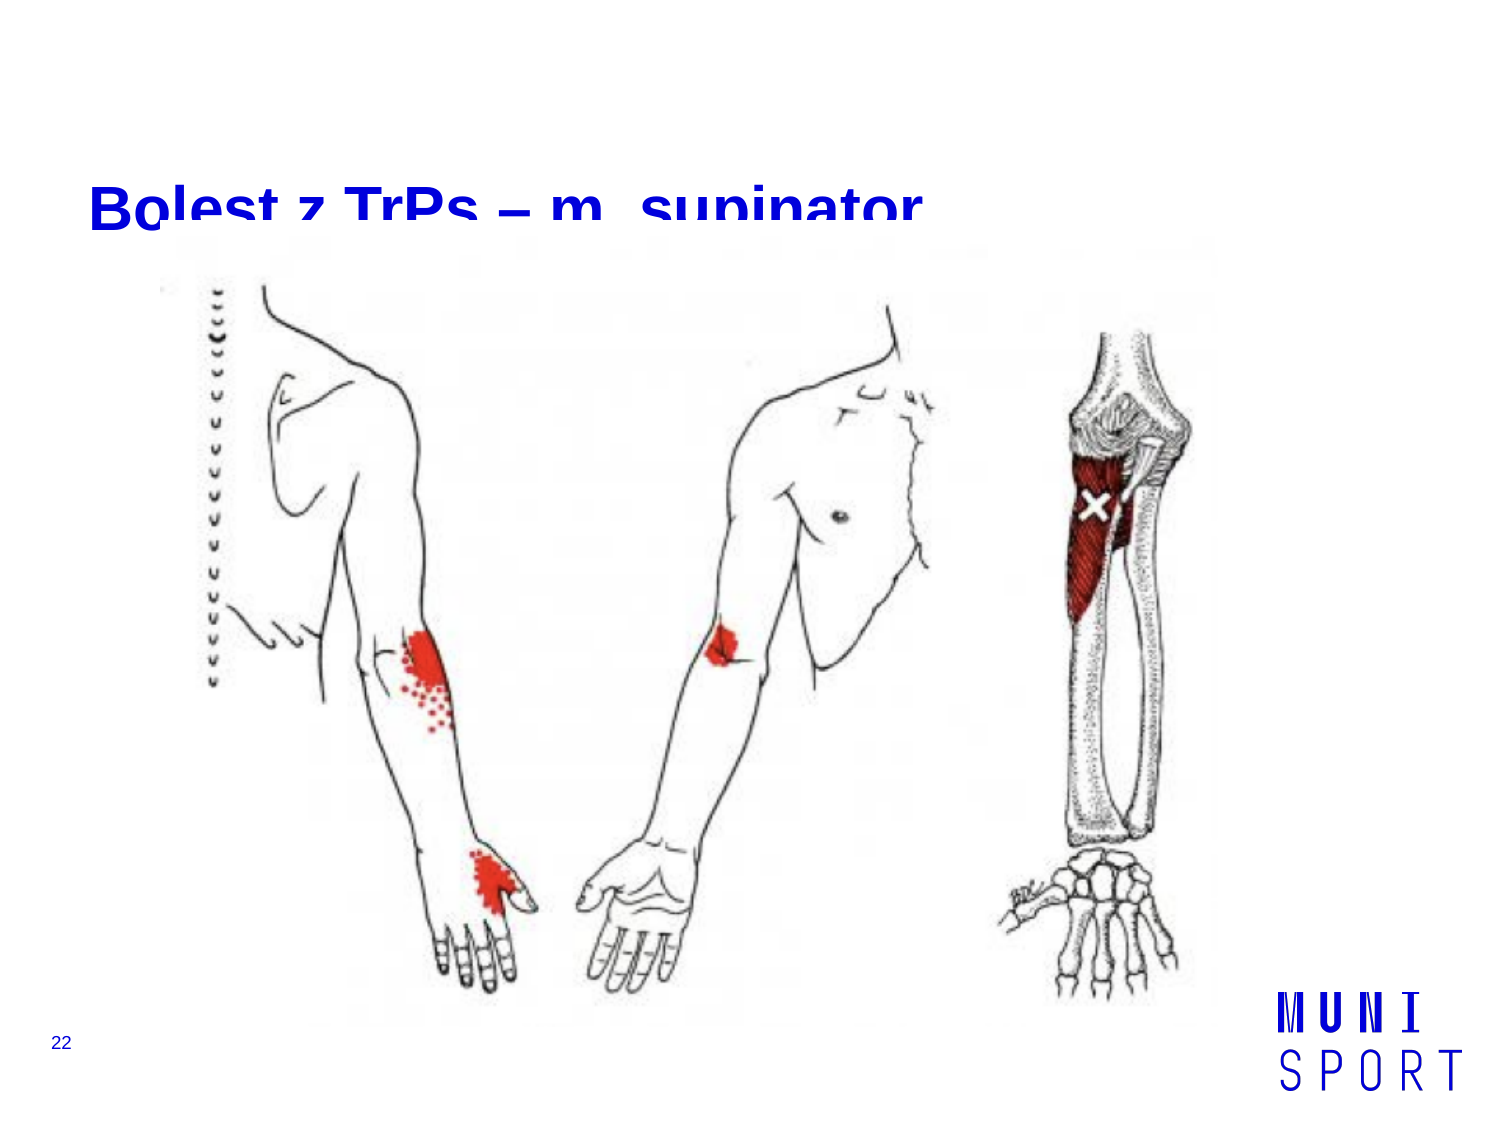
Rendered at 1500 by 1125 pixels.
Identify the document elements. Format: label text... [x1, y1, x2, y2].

picture [1276, 992, 1462, 1091]
picture [160, 220, 1218, 1028]
title Bolest z TrPs – m. supinator [88, 118, 1412, 193]
slide_number 22 [50, 1021, 82, 1063]
